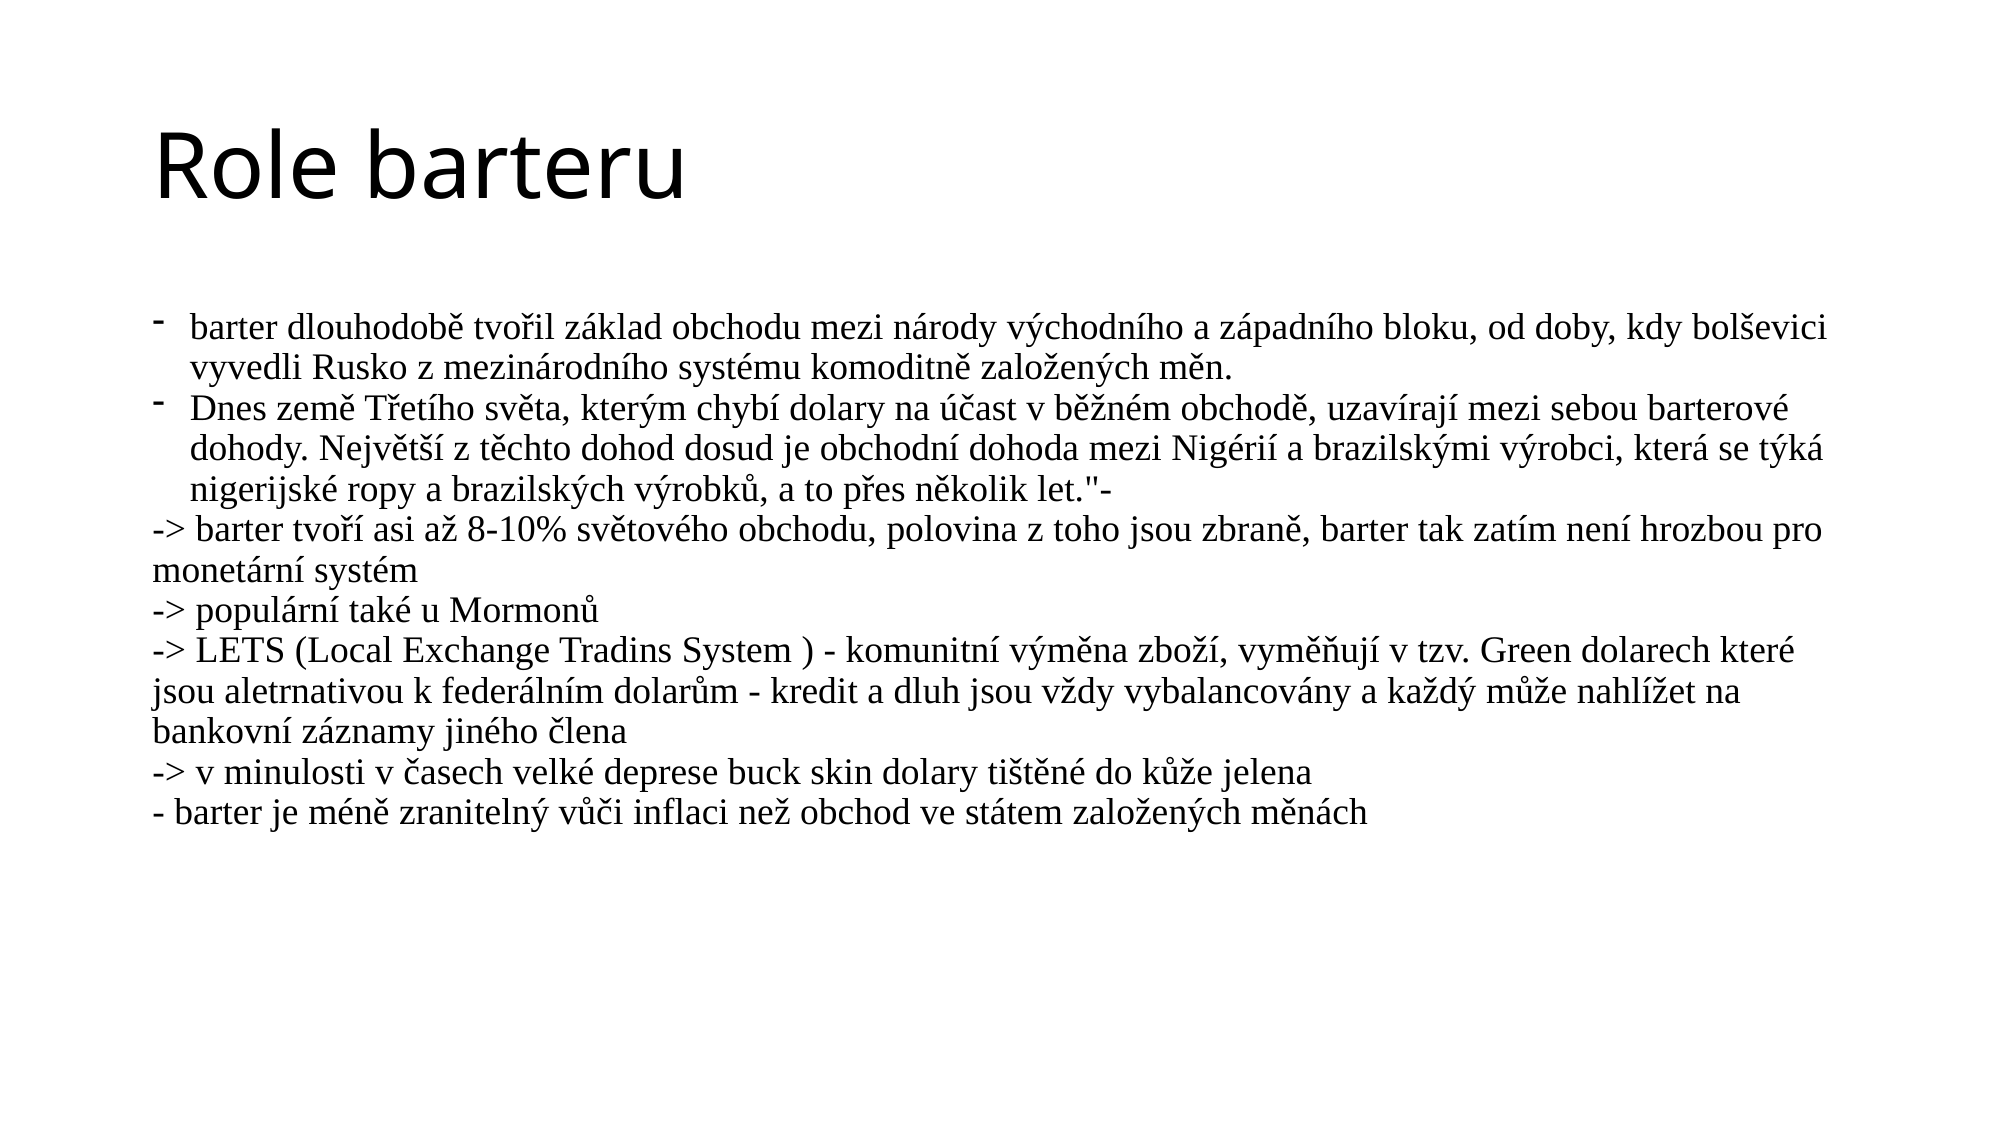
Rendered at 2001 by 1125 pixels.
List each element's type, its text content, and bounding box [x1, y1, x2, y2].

title Role barteru [137, 59, 1863, 278]
list barter dlouhodobě tvořil základ obchodu mezi národy východního a západního bloku, od doby, kdy bolševici vyvedli Rusko z mezinárodního systému komoditně založených měn. Dnes země Třetího světa, kterým chybí dolary na účast v běžném obchodě, uzavírají mezi sebou barterové dohody. Největší z těchto dohod dosud je obchodní dohoda mezi Nigérií a brazilskými výrobci, která se týká nigerijské ropy a brazilských výrobků, a to přes několik let."- -> barter tvoří asi až 8-10% světového obchodu, polovina z toho jsou zbraně, barter tak zatím není hrozbou pro monetární systém -> populární také u Mormonů -> LETS (Local Exchange Tradins System ) - komunitní výměna zboží, vyměňují v tzv. Green dolarech které jsou aletrnativou k federálním dolarům - kredit a dluh jsou vždy vybalancovány a každý může nahlížet na bankovní záznamy jiného člena -> v minulosti v časech velké deprese buck skin dolary tištěné do kůže jelena - barter je méně zranitelný vůči inflaci než obchod ve státem založených měnách [137, 299, 1863, 1014]
